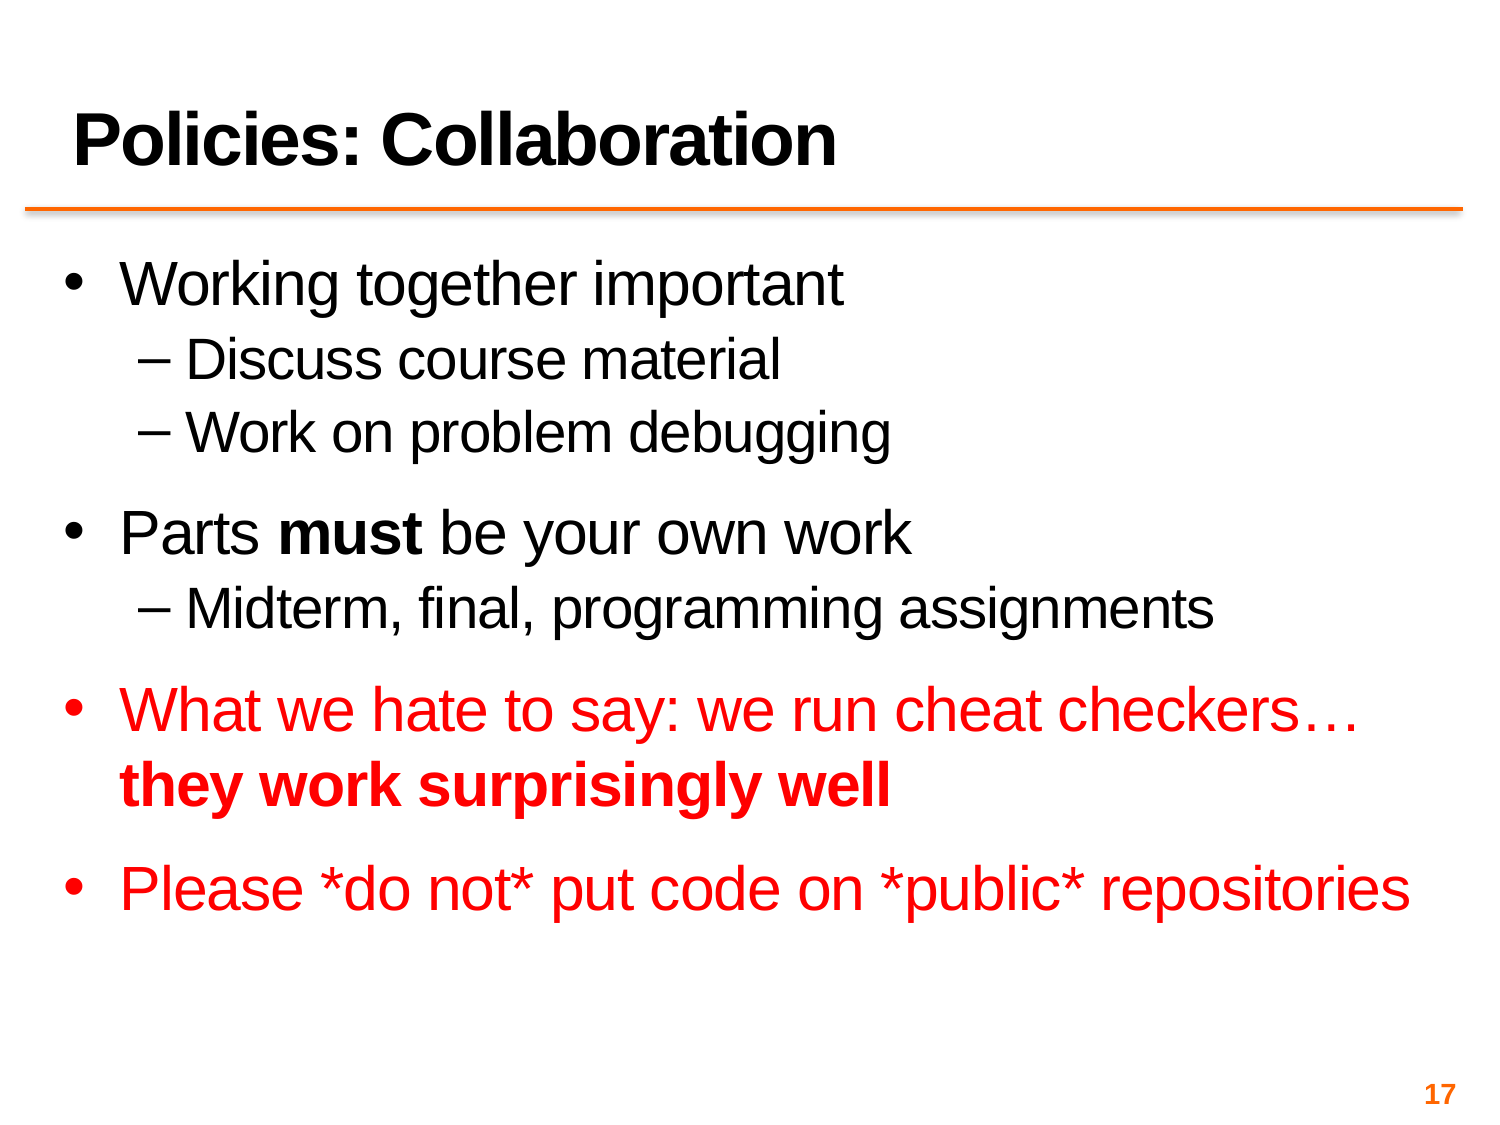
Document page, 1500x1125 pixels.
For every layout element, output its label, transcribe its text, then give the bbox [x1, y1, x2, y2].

list Working together important Discuss course material Work on problem debugging Parts must be your own work Midterm, final, programming assignments What we hate to say: we run cheat checkers… they work surprisingly well Please *do not* put code on *public* repositories [57, 237, 1463, 1063]
title Policies: Collaboration [57, 12, 1463, 188]
slide_number 17 [1112, 1074, 1463, 1110]
